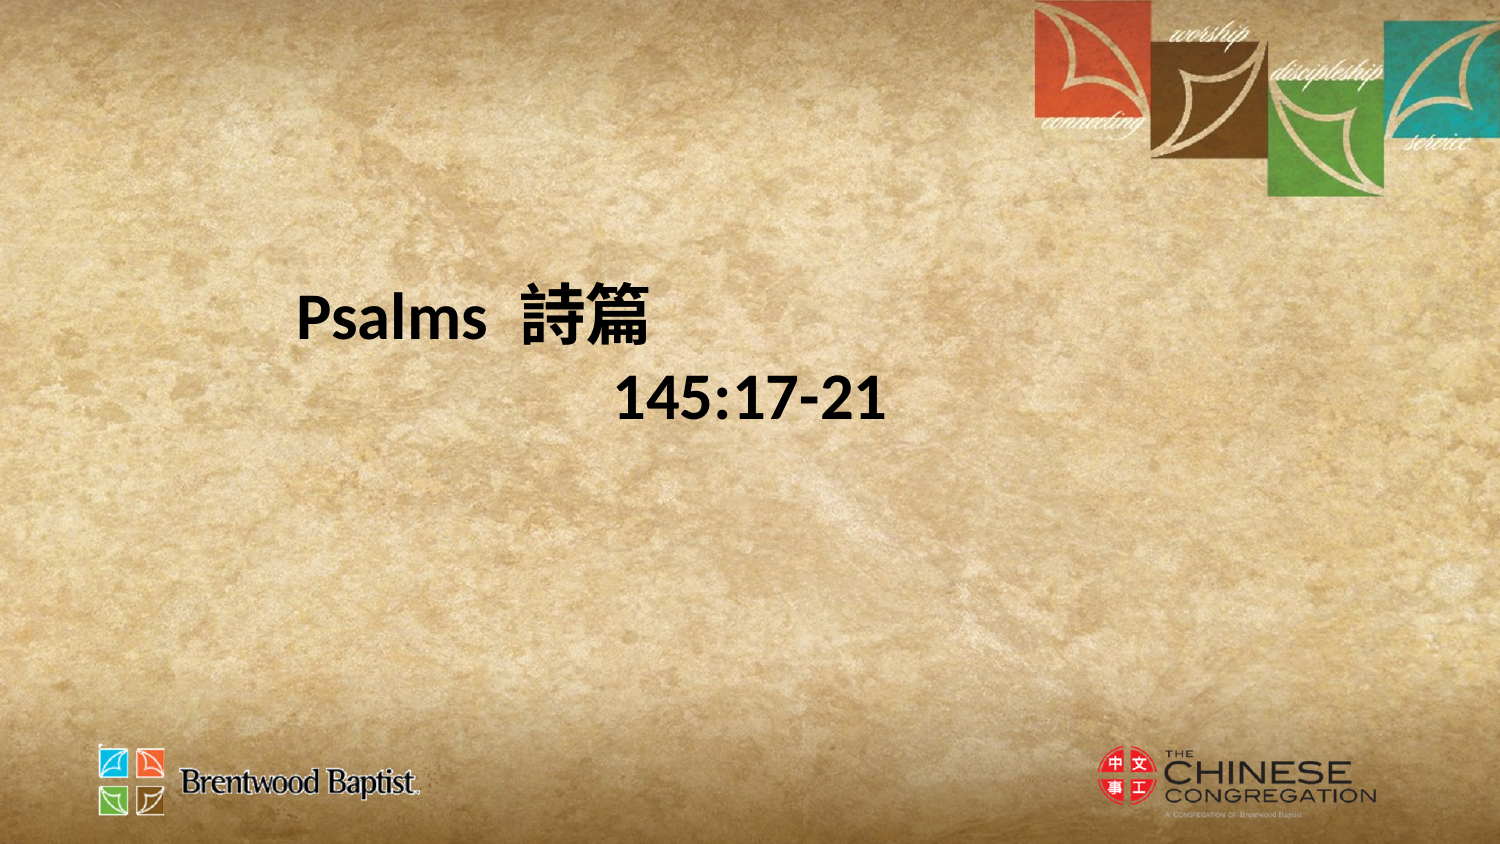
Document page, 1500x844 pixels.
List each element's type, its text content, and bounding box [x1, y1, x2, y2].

text_box Psalms 詩篇 145:17-21 [281, 265, 1219, 441]
picture [0, 0, 1500, 844]
